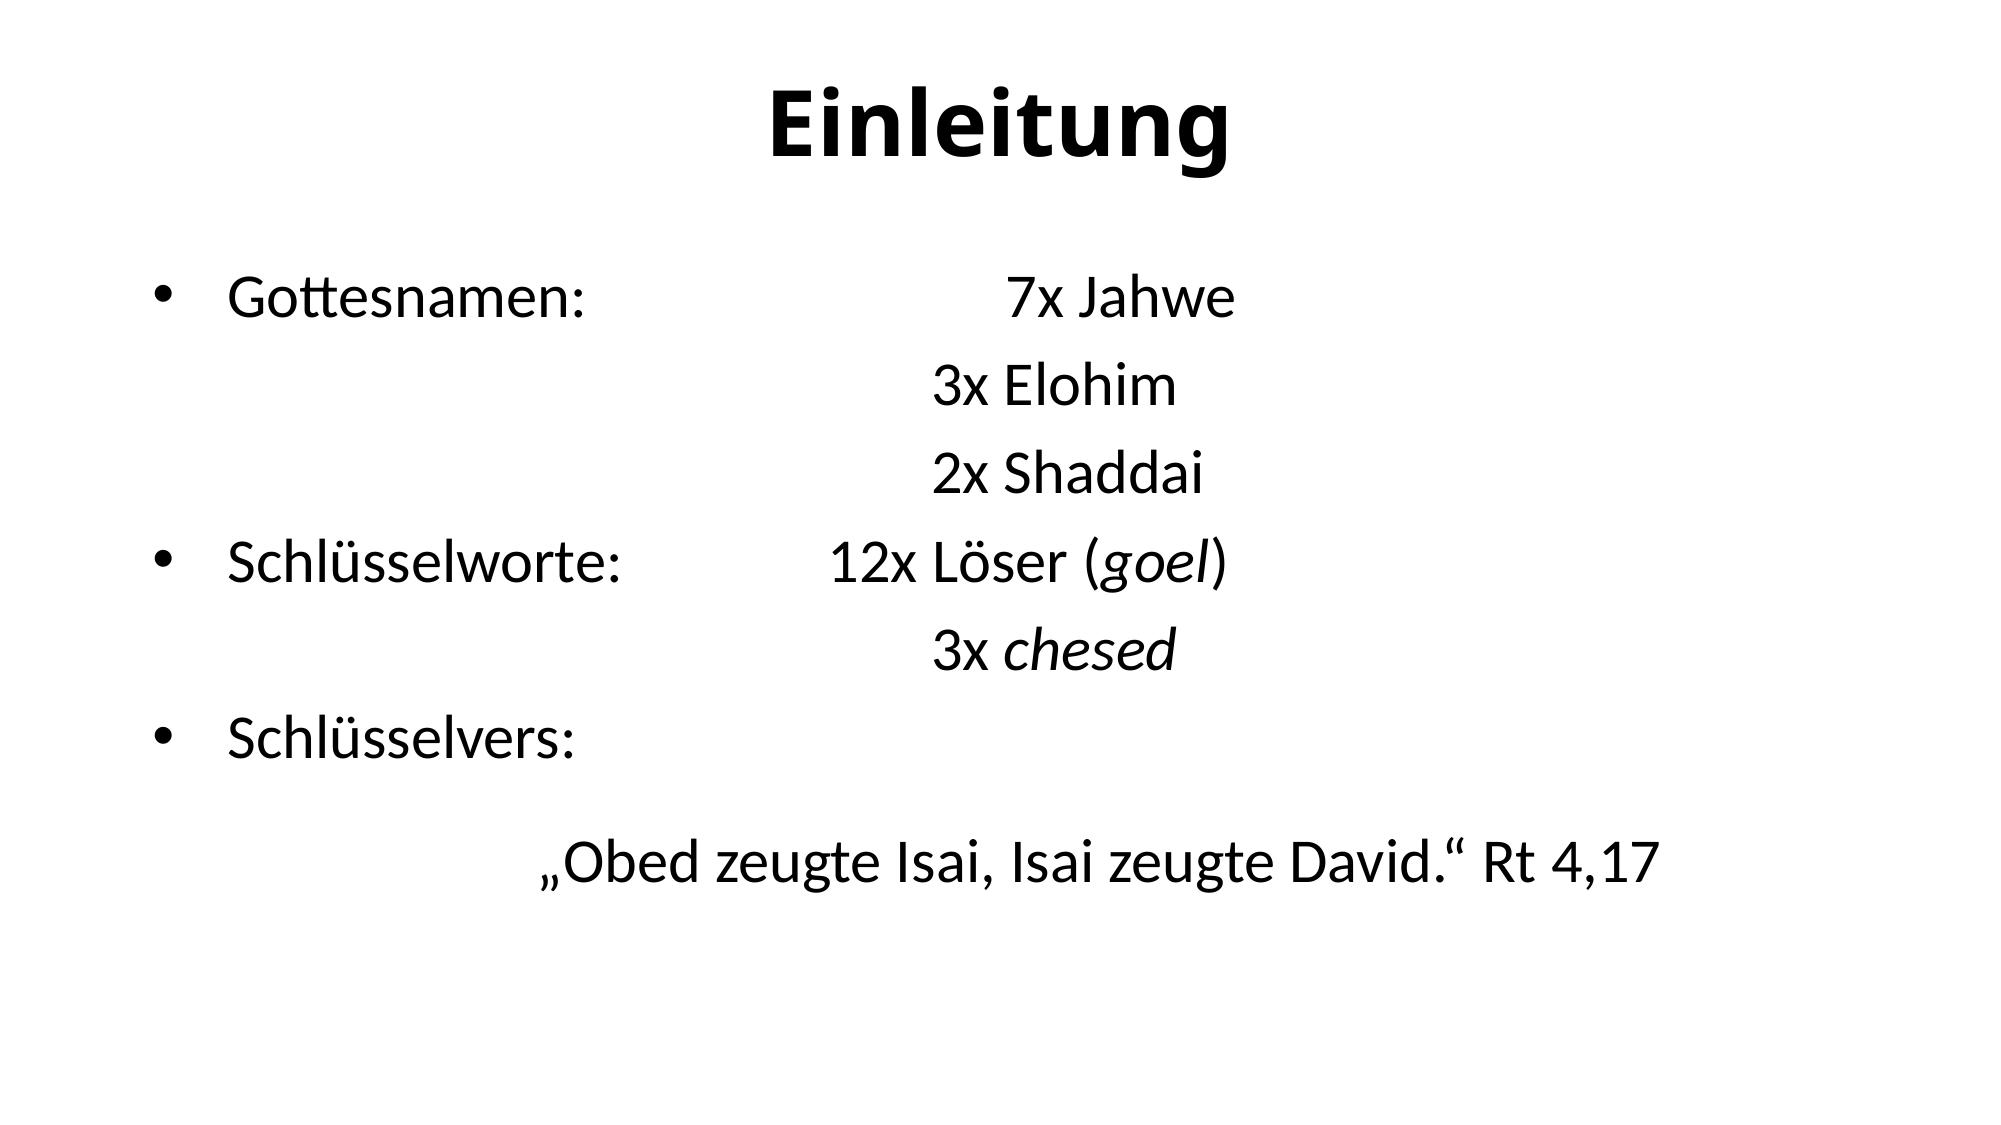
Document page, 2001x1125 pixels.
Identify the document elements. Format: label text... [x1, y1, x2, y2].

text_box „Obed zeugte Isai, Isai zeugte David.“ Rt 4,17 [522, 812, 1968, 903]
title Einleitung [137, 59, 1863, 194]
text_box Gottesnamen: 7x Jahwe 3x Elohim 2x Shaddai Schlüsselworte: 12x Löser (goel) 3x chesed Schlüsselvers: [137, 255, 1949, 780]
